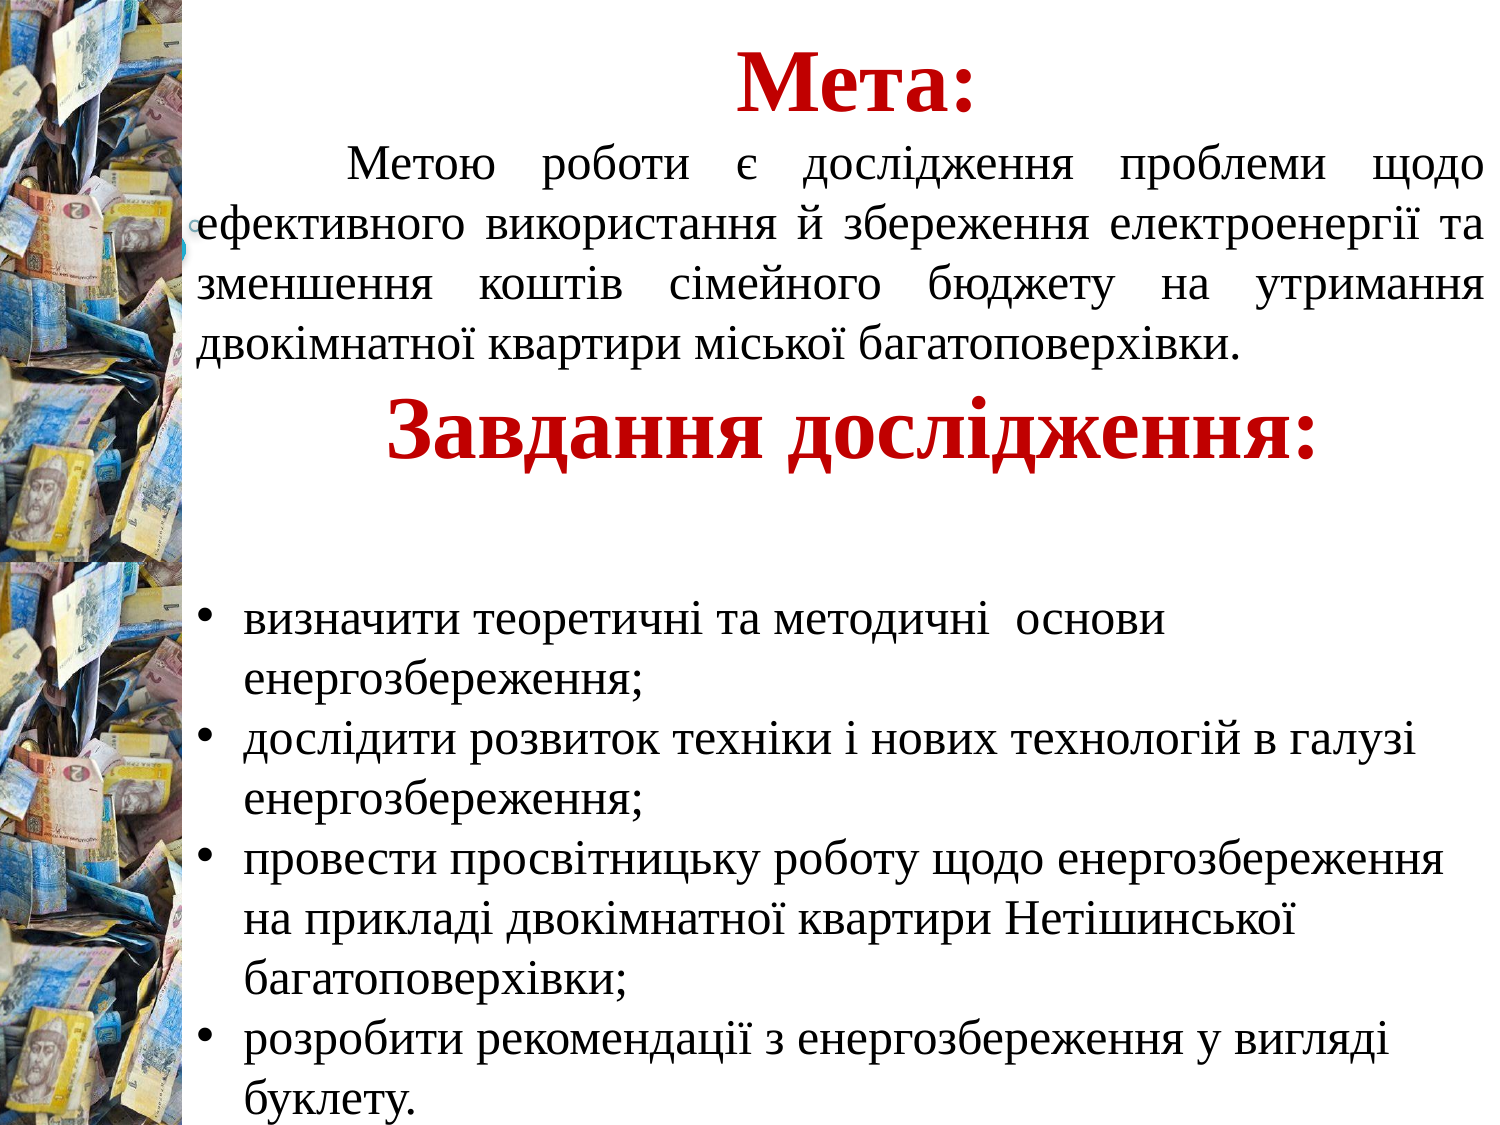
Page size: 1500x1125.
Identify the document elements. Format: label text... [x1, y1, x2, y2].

text_box Мета: Метою роботи є дослідження проблеми щодо ефективного використання й збереження електроенергії та зменшення коштів сімейного бюджету на утримання двокімнатної квартири міської багатоповерхівки. Завдання дослідження: визначити теоретичні та методичні основи енергозбереження; дослідити розвиток техніки і нових технологій в галузі енергозбереження; провести просвітницьку роботу щодо енергозбереження на прикладі двокімнатної квартири Нетішинської багатоповерхівки; розробити рекомендації з енергозбереження у вигляді буклету. [189, 14, 1500, 1125]
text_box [0, 0, 182, 1125]
